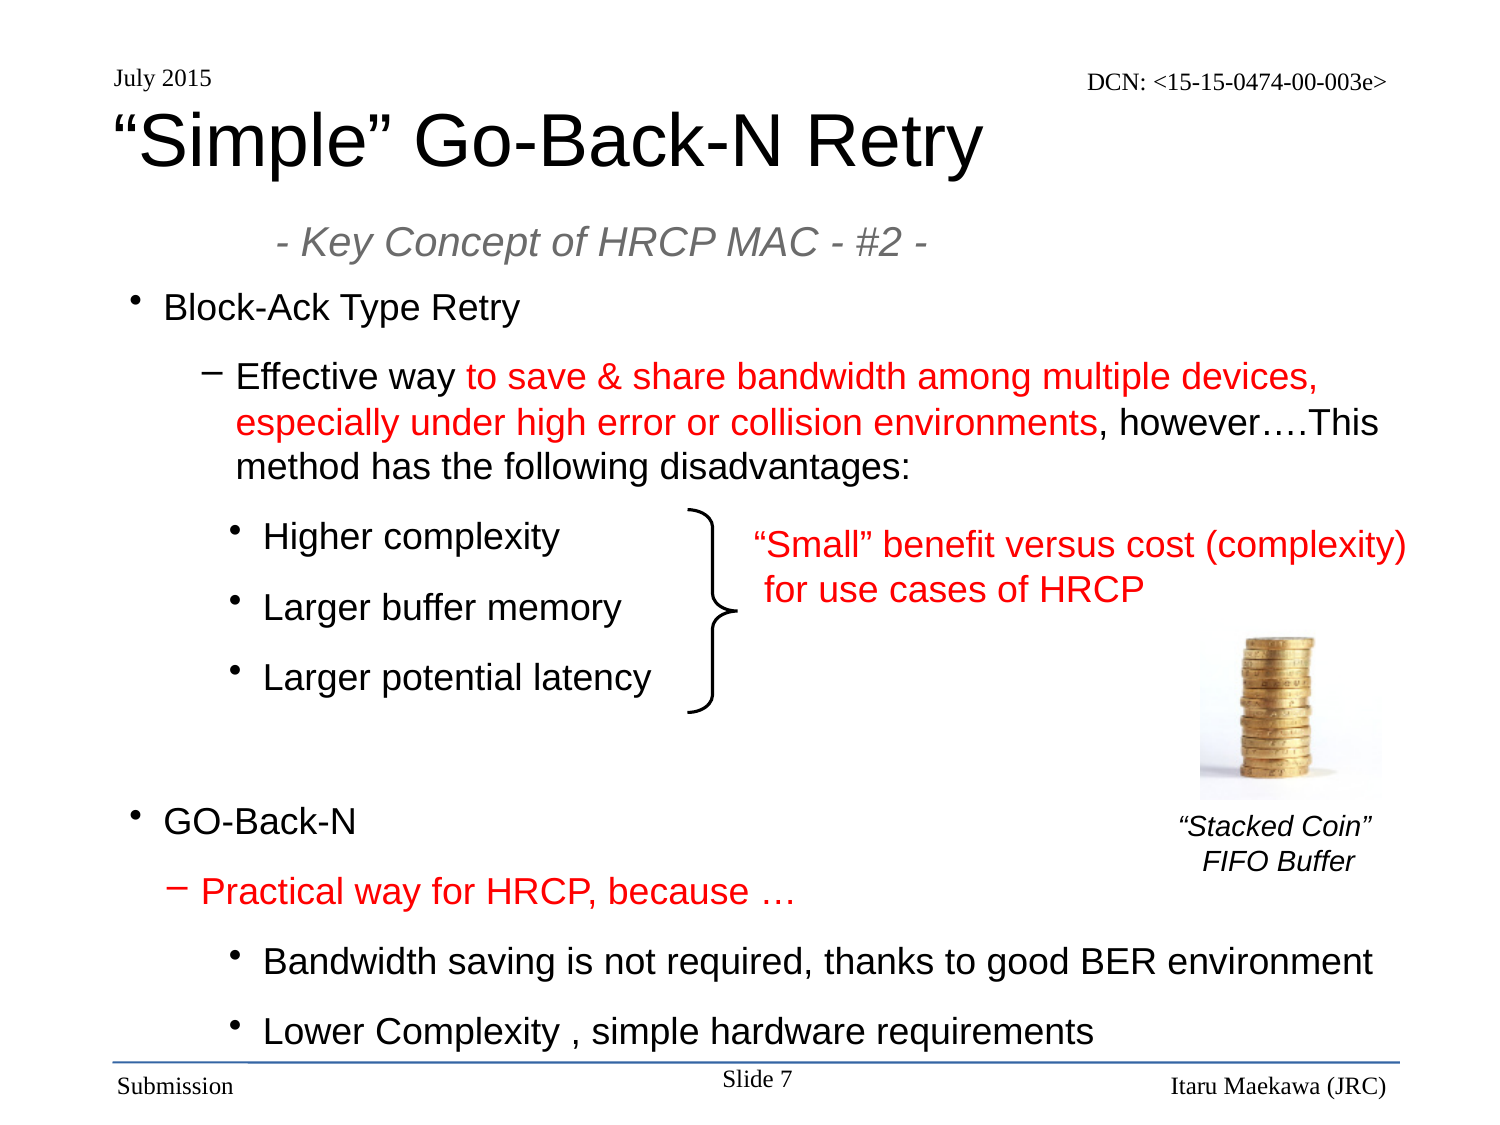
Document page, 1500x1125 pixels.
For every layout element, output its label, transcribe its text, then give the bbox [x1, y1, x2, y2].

text_box “Simple” Go-Back-N Retry - Key Concept of HRCP MAC - #2 - [106, 99, 1394, 263]
slide_number Slide 7 [710, 1061, 805, 1093]
list Block-Ack Type Retry Effective way to save & share bandwidth among multiple devices, especially under high error or collision environments, however….This method has the following disadvantages: Higher complexity Larger buffer memory Larger potential latency GO-Back-N Practical way for HRCP, because … Bandwidth saving is not required, thanks to good BER environment Lower Complexity , simple hardware requirements [111, 274, 1388, 1076]
text_box “Small” benefit versus cost (complexity) for use cases of HRCP [738, 512, 1433, 618]
text_box [687, 509, 738, 713]
picture [1199, 549, 1382, 824]
text_box “Stacked Coin” FIFO Buffer [1162, 799, 1395, 885]
